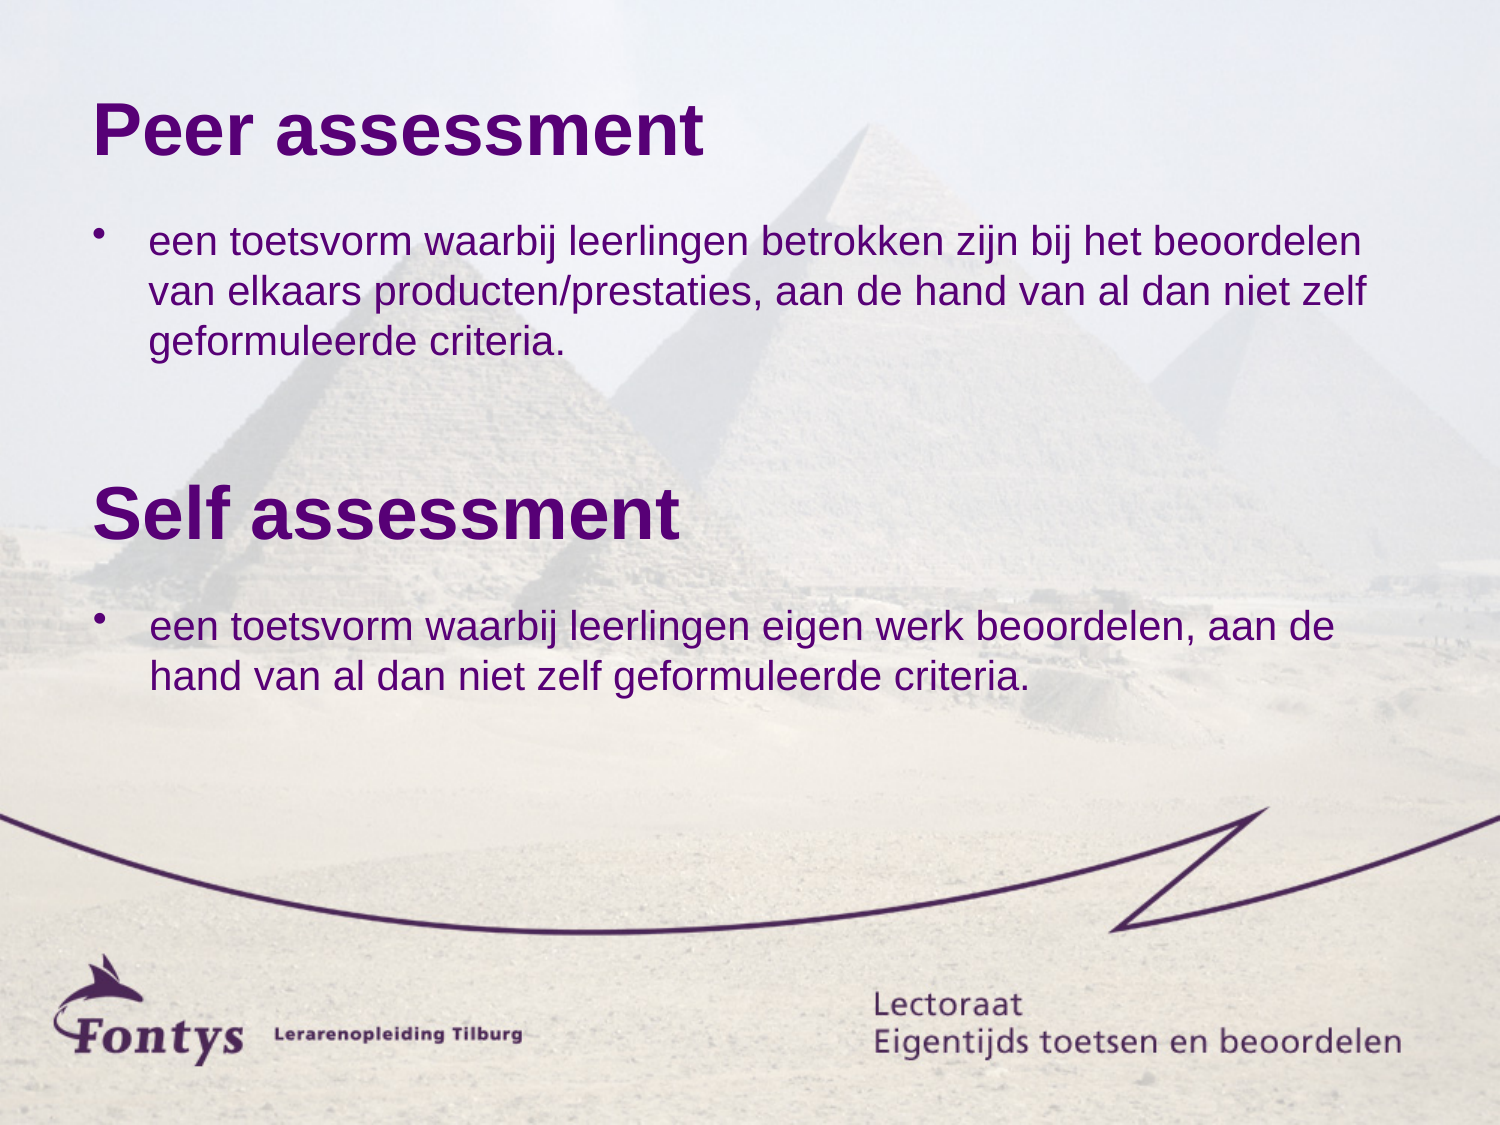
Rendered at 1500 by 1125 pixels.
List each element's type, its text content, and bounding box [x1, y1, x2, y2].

picture [0, 0, 1500, 1125]
text_box een toetsvorm waarbij leerlingen eigen werk beoordelen, aan de hand van al dan niet zelf geformuleerde criteria. [78, 591, 1416, 838]
title Peer assessment [77, 68, 1415, 182]
list een toetsvorm waarbij leerlingen betrokken zijn bij het beoordelen van elkaars producten/prestaties, aan de hand van al dan niet zelf geformuleerde criteria. [77, 206, 1415, 453]
text_box Self assessment [78, 453, 1416, 567]
